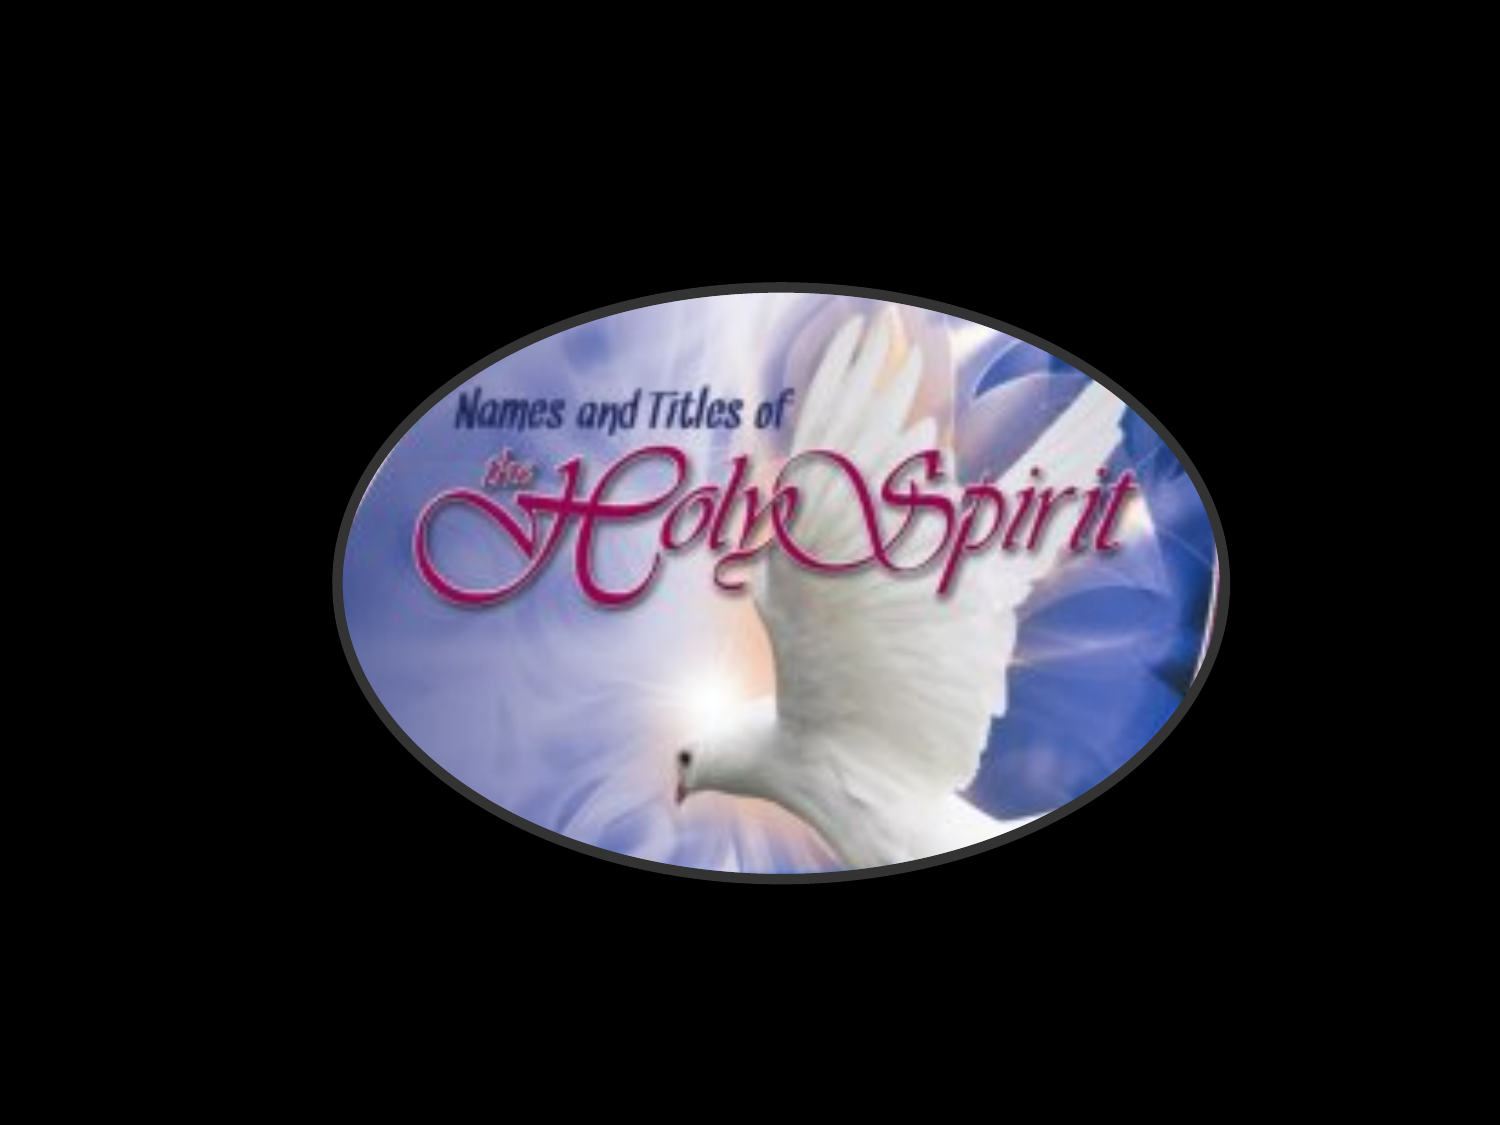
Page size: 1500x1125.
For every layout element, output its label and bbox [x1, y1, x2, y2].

picture [337, 287, 1226, 880]
